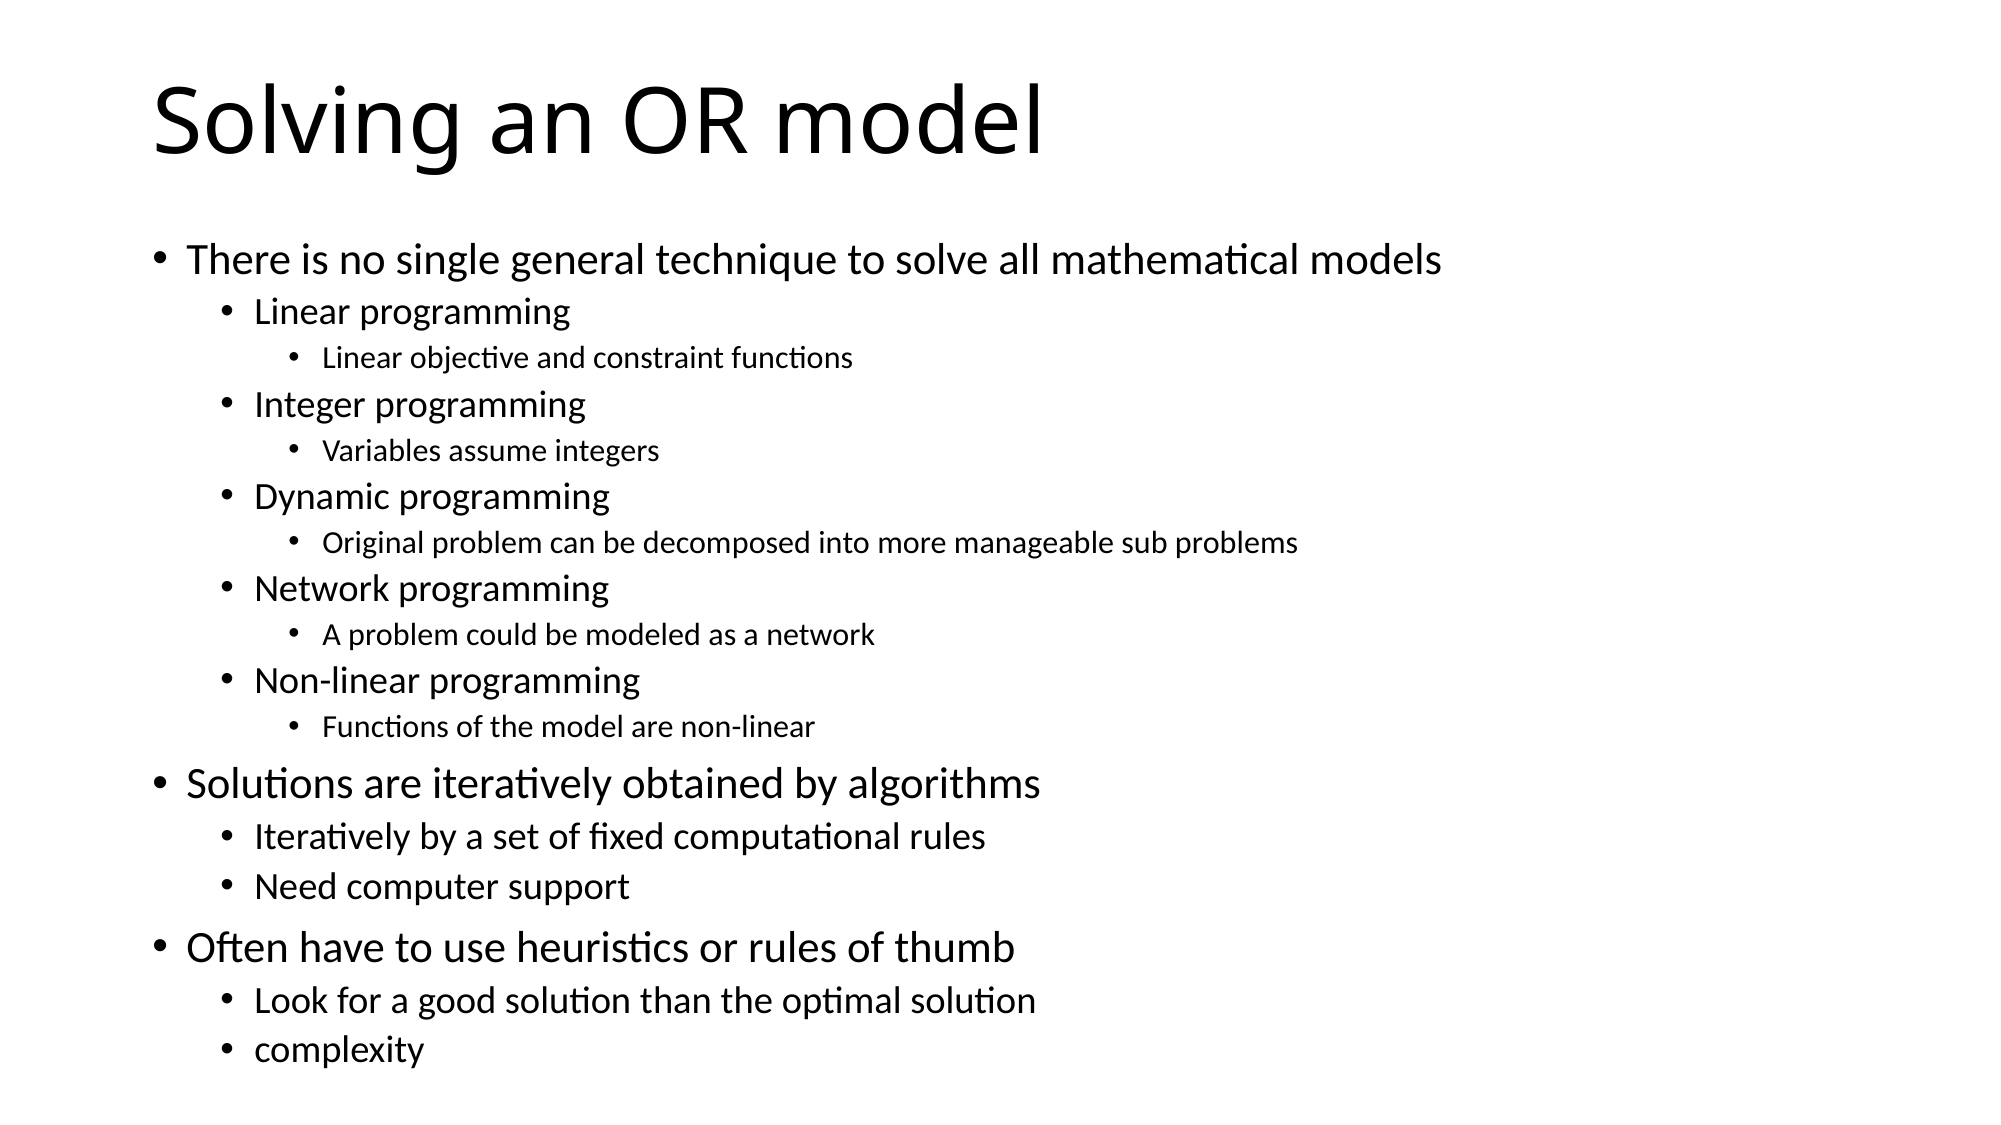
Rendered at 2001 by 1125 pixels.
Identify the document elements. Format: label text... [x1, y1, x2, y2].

title Solving an OR model [137, 59, 1863, 189]
list There is no single general technique to solve all mathematical models Linear programming Linear objective and constraint functions Integer programming Variables assume integers Dynamic programming Original problem can be decomposed into more manageable sub problems Network programming A problem could be modeled as a network Non-linear programming Functions of the model are non-linear Solutions are iteratively obtained by algorithms Iteratively by a set of fixed computational rules Need computer support Often have to use heuristics or rules of thumb Look for a good solution than the optimal solution complexity [137, 227, 1863, 1089]
